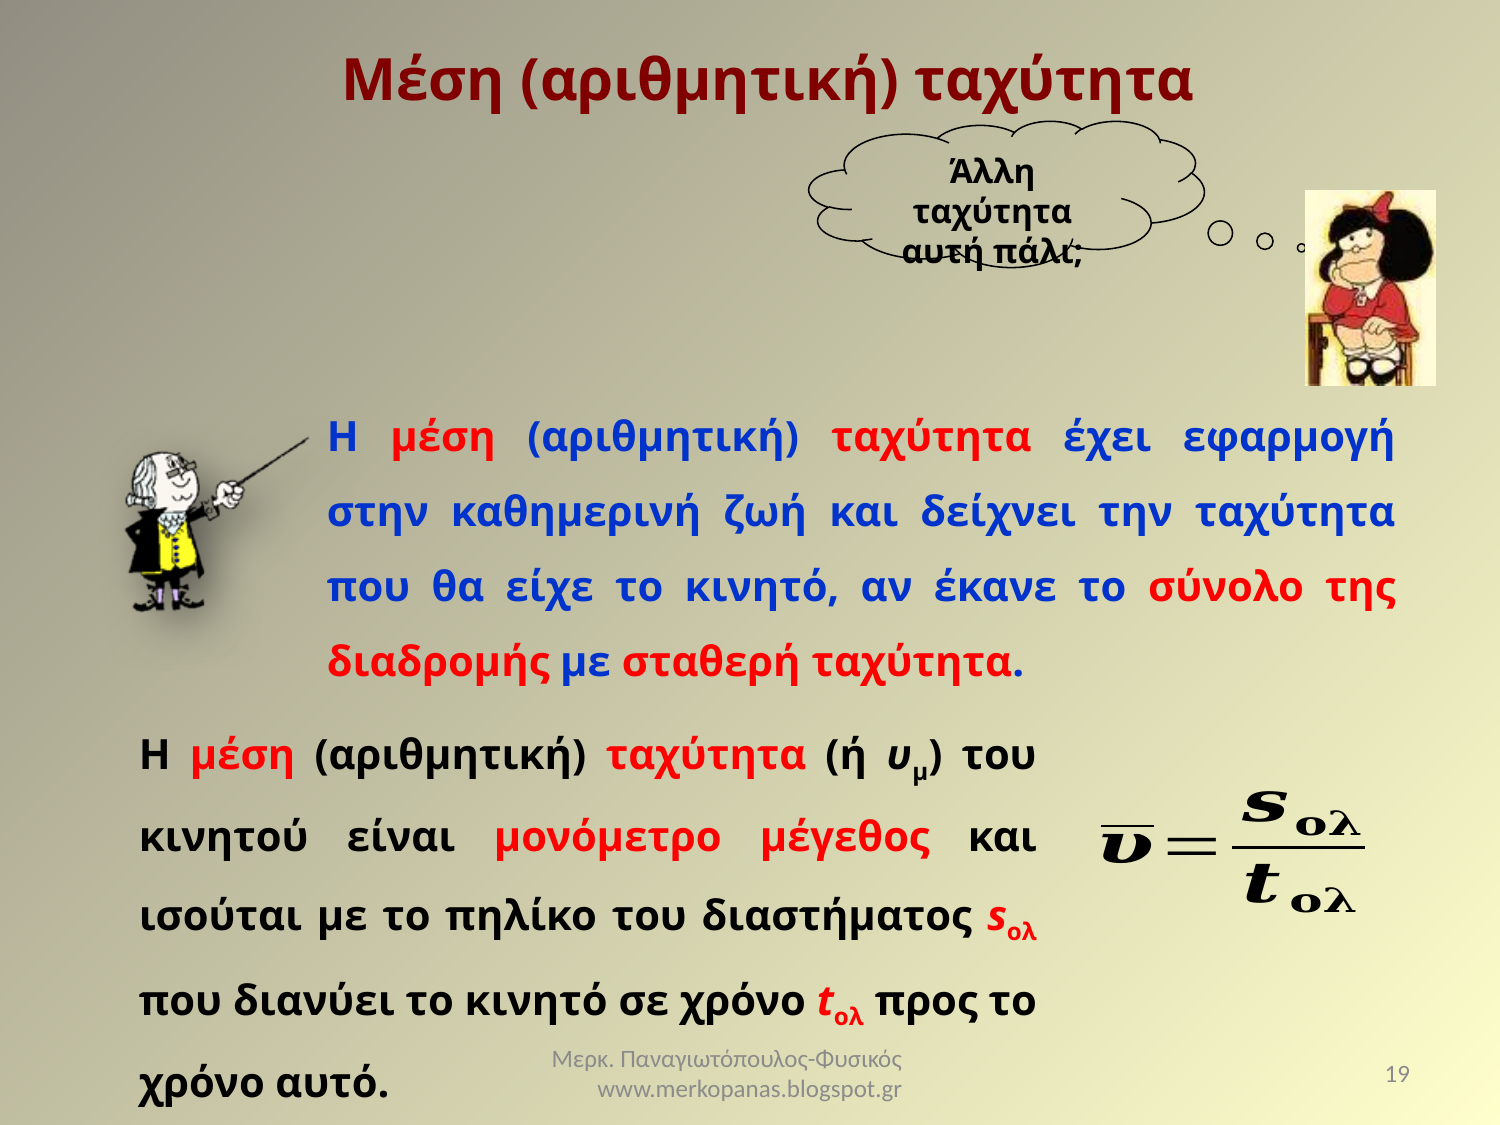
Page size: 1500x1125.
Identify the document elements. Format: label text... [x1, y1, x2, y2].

picture [1304, 190, 1436, 386]
text_box Άλλη ταχύτητα αυτή πάλι; [1208, 220, 1233, 246]
text_box Άλλη ταχύτητα αυτή πάλι; [808, 121, 1205, 268]
footer Μερκ. Παναγιωτόπουλος-Φυσικός www.merkopanas.blogspot.gr [512, 1042, 988, 1103]
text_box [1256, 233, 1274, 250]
text_box Η μέση (αριθμητική) ταχύτητα έχει εφαρμογή στην καθημερινή ζωή και δείχνει την ταχύτητα που θα είχε το κινητό, αν έκανε το σύνολο της διαδρομής με σταθερή ταχύτητα. [312, 377, 1411, 693]
text_box Μέση (αριθμητική) ταχύτητα [259, 35, 1276, 120]
slide_number 19 [1074, 1042, 1425, 1103]
picture [111, 432, 313, 624]
